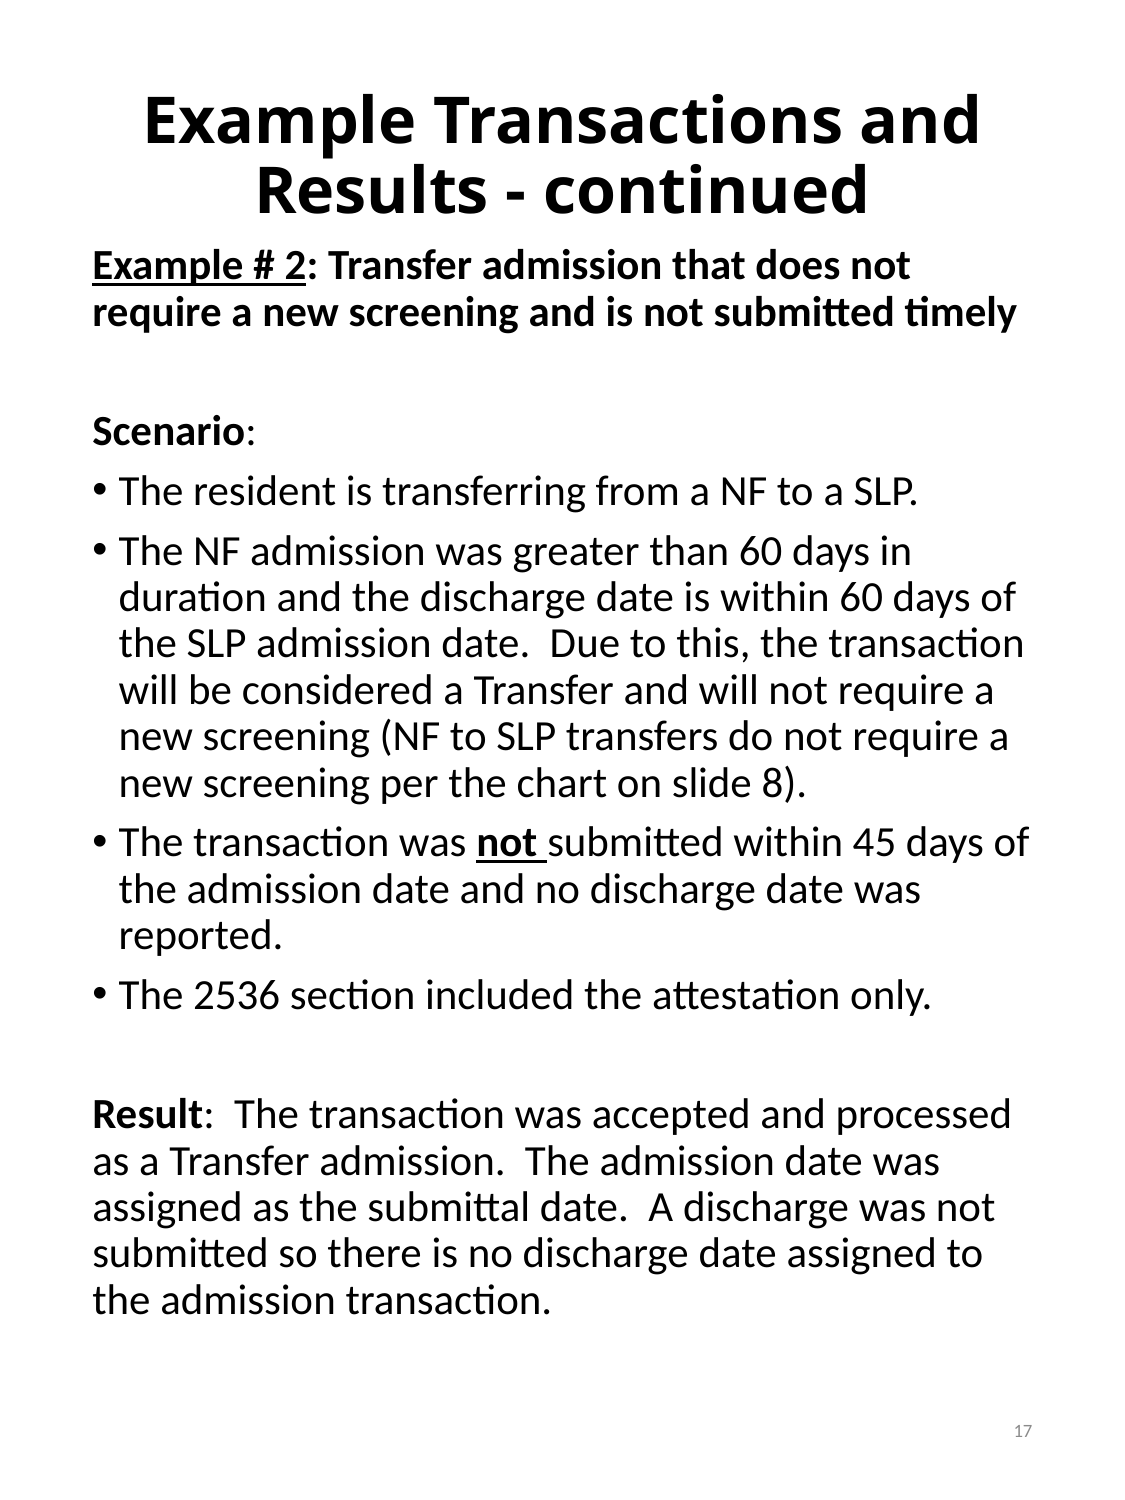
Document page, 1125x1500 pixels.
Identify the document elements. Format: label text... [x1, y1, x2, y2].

slide_number 17 [794, 1390, 1048, 1471]
list Example # 2: Transfer admission that does not require a new screening and is not submitted timely Scenario: The resident is transferring from a NF to a SLP. The NF admission was greater than 60 days in duration and the discharge date is within 60 days of the SLP admission date. Due to this, the transaction will be considered a Transfer and will not require a new screening (NF to SLP transfers do not require a new screening per the chart on slide 8). The transaction was not submitted within 45 days of the admission date and no discharge date was reported. The 2536 section included the attestation only. Result: The transaction was accepted and processed as a Transfer admission. The admission date was assigned as the submittal date. A discharge was not submitted so there is no discharge date assigned to the admission transaction. [77, 235, 1048, 1351]
title Example Transactions and Results - continued [77, 79, 1048, 235]
